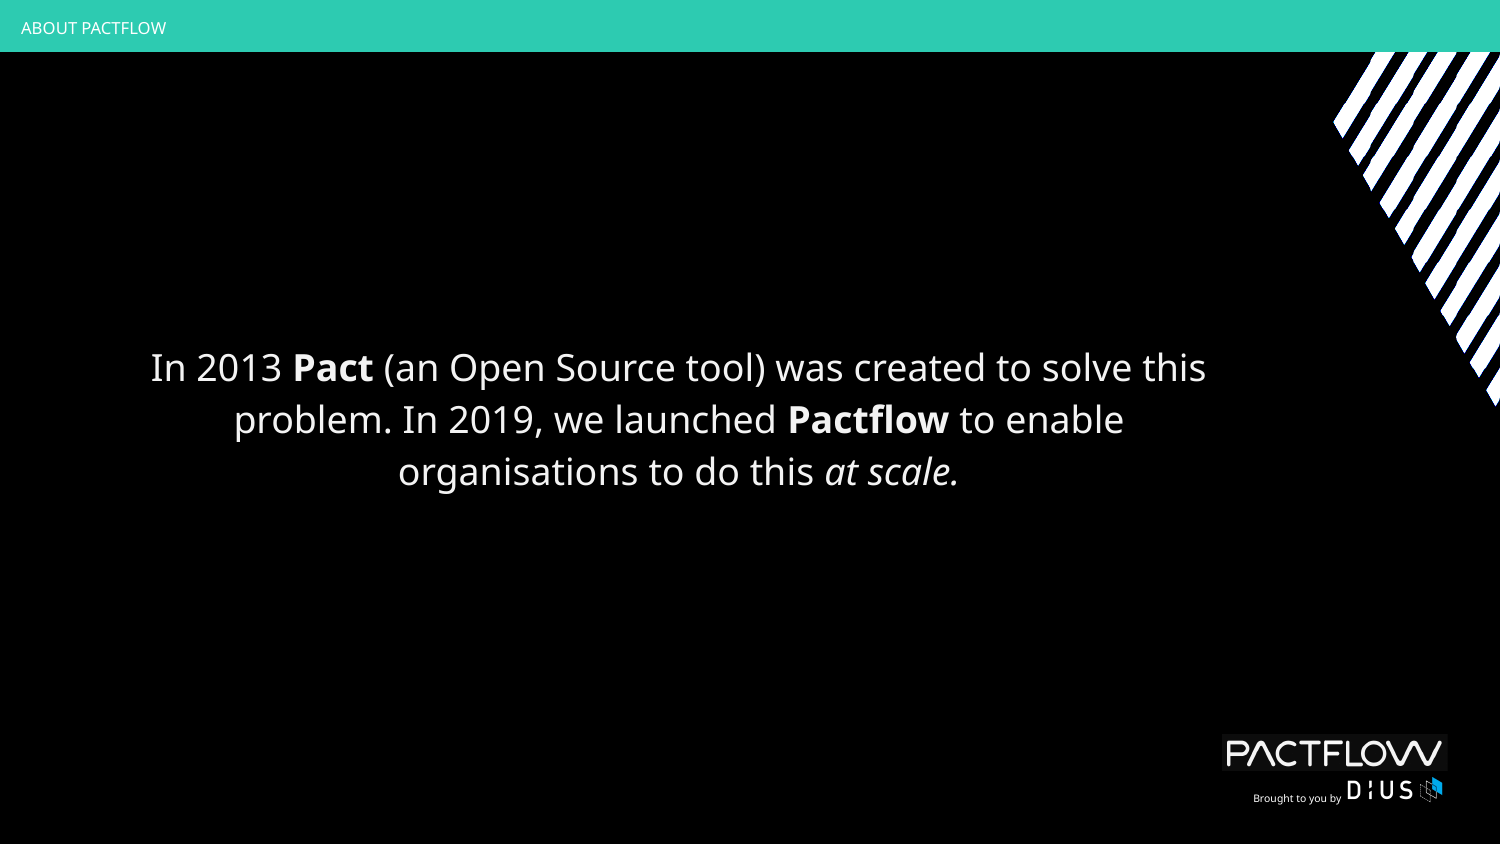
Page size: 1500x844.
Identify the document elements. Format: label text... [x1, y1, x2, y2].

text_box In 2013 Pact (an Open Source tool) was created to solve this problem. In 2019, we launched Pactflow to enable organisations to do this at scale. [100, 62, 1258, 723]
text_box ABOUT PACTFLOW [5, 5, 1331, 47]
picture [1283, 51, 1500, 421]
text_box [1221, 734, 1448, 831]
text_box [0, 0, 1500, 52]
